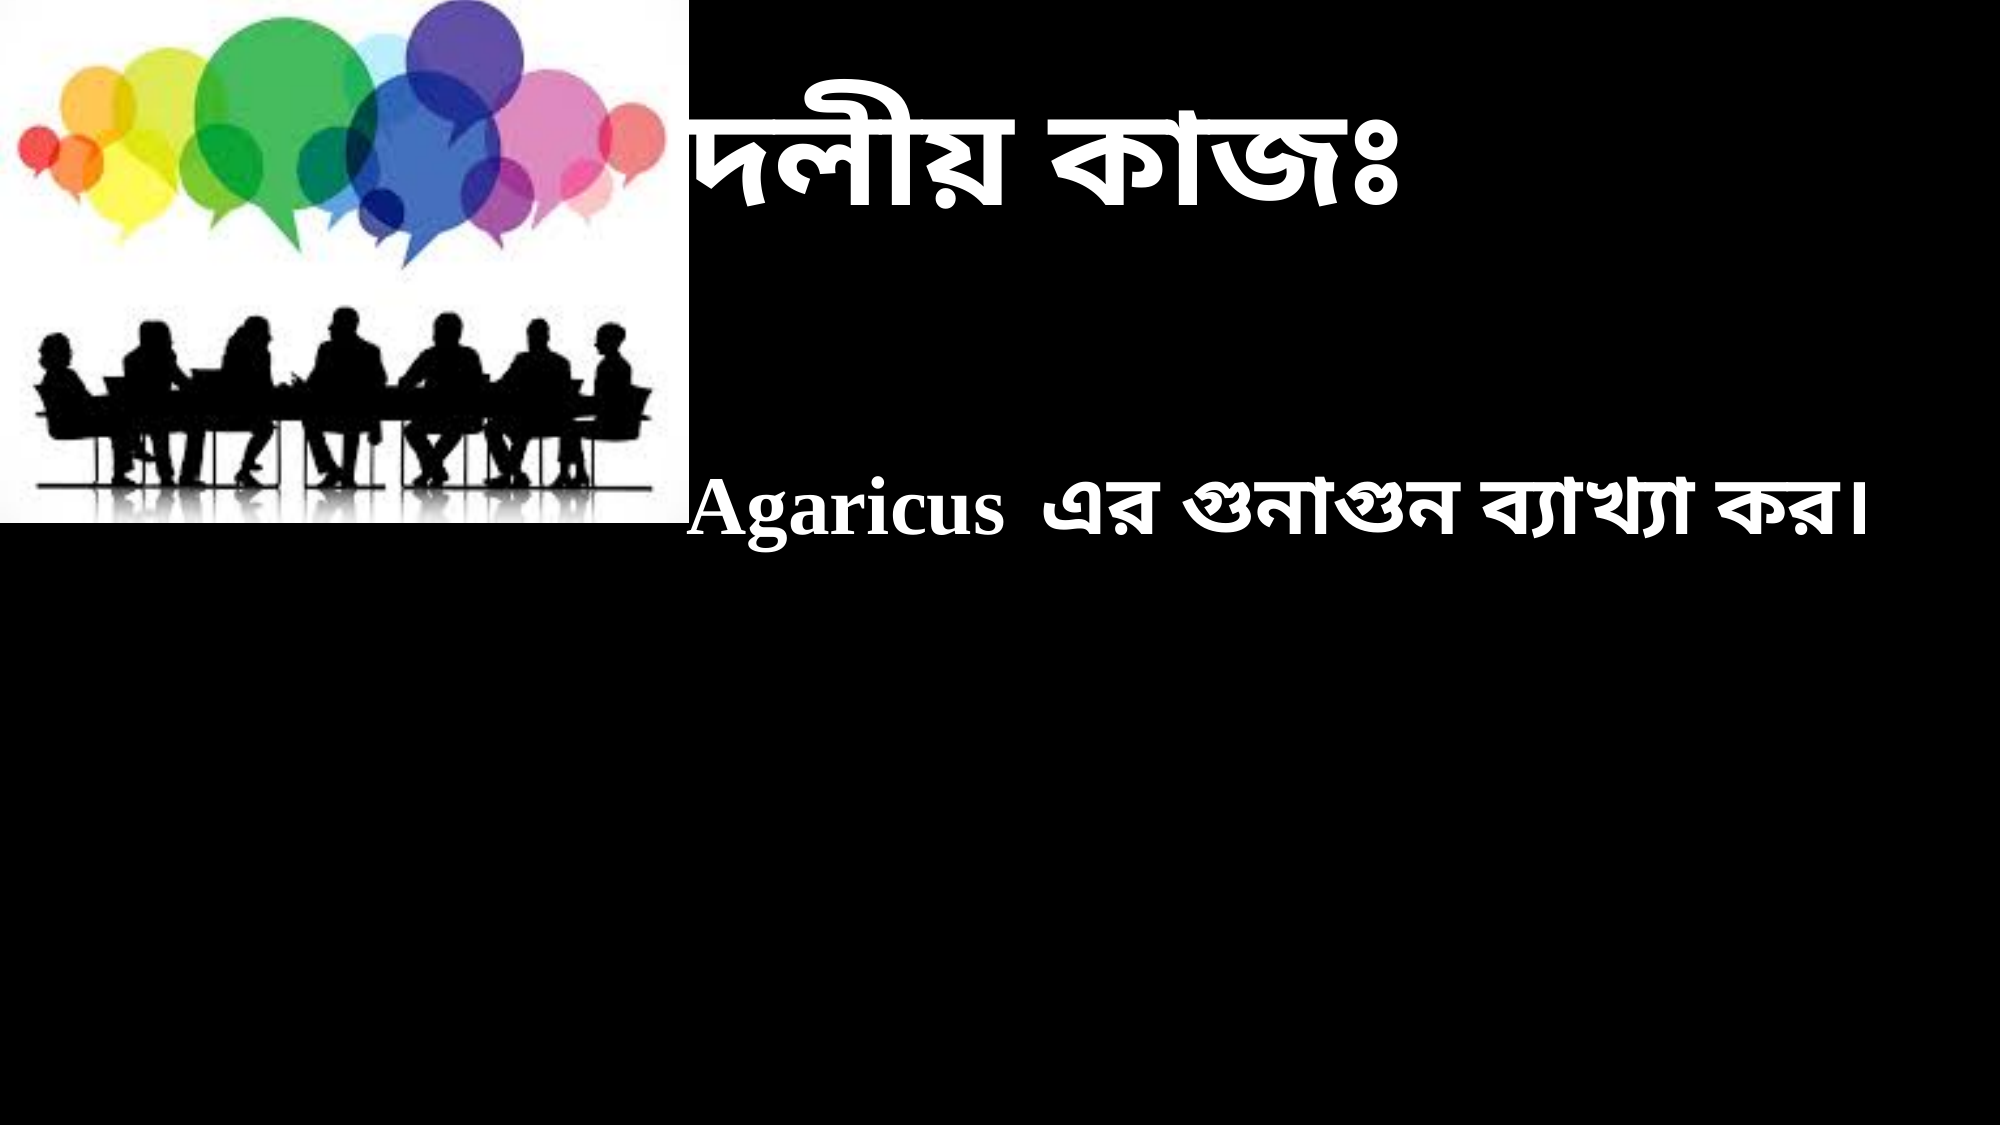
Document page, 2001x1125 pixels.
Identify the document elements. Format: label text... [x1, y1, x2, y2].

text_box দলীয় কাজঃ Agaricus এর গুনাগুন ব্যাখ্যা কর। [671, 60, 1888, 570]
picture [0, 0, 689, 523]
